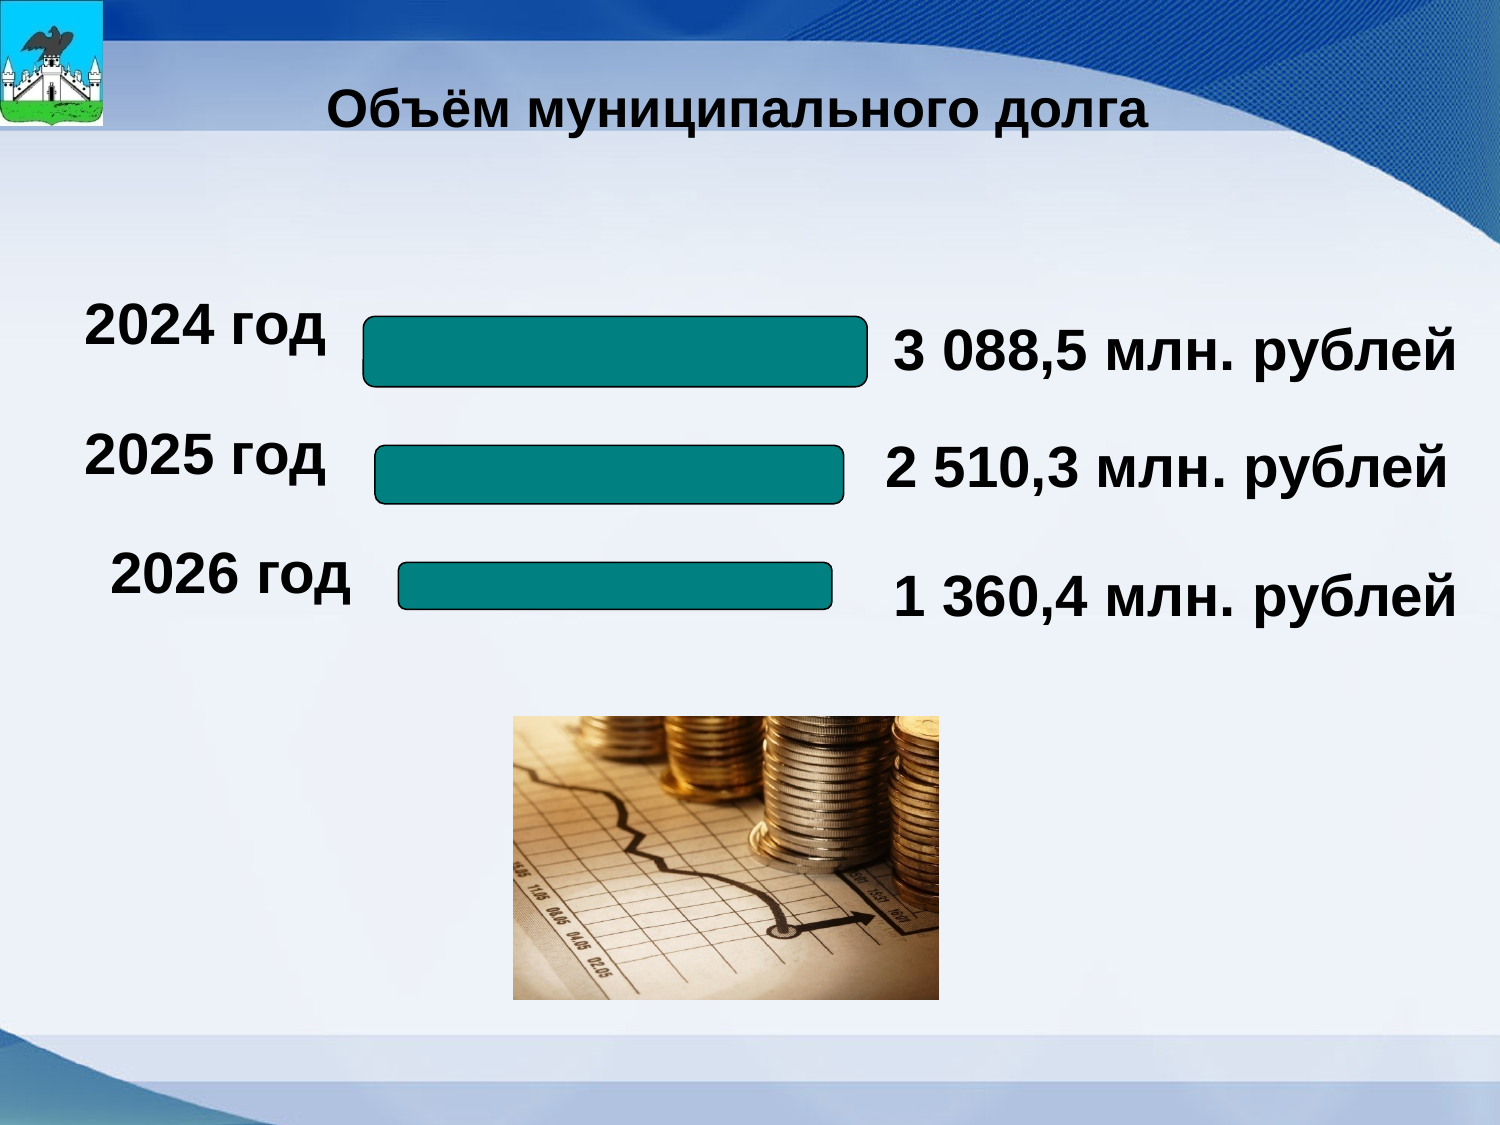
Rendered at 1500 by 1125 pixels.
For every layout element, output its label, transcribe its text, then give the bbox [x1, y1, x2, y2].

text_box 2024 год [70, 278, 352, 364]
text_box 2 510,3 млн. рублей [870, 421, 1466, 507]
picture [0, 0, 1500, 1125]
text_box [363, 316, 868, 387]
text_box Объём муниципального долга [29, 66, 1448, 146]
text_box 2026 год [95, 527, 367, 613]
text_box 2025 год [70, 408, 352, 494]
text_box [398, 562, 832, 610]
text_box 1 360,4 млн. рублей [878, 550, 1500, 636]
text_box [374, 445, 844, 504]
text_box 3 088,5 млн. рублей [878, 304, 1500, 390]
